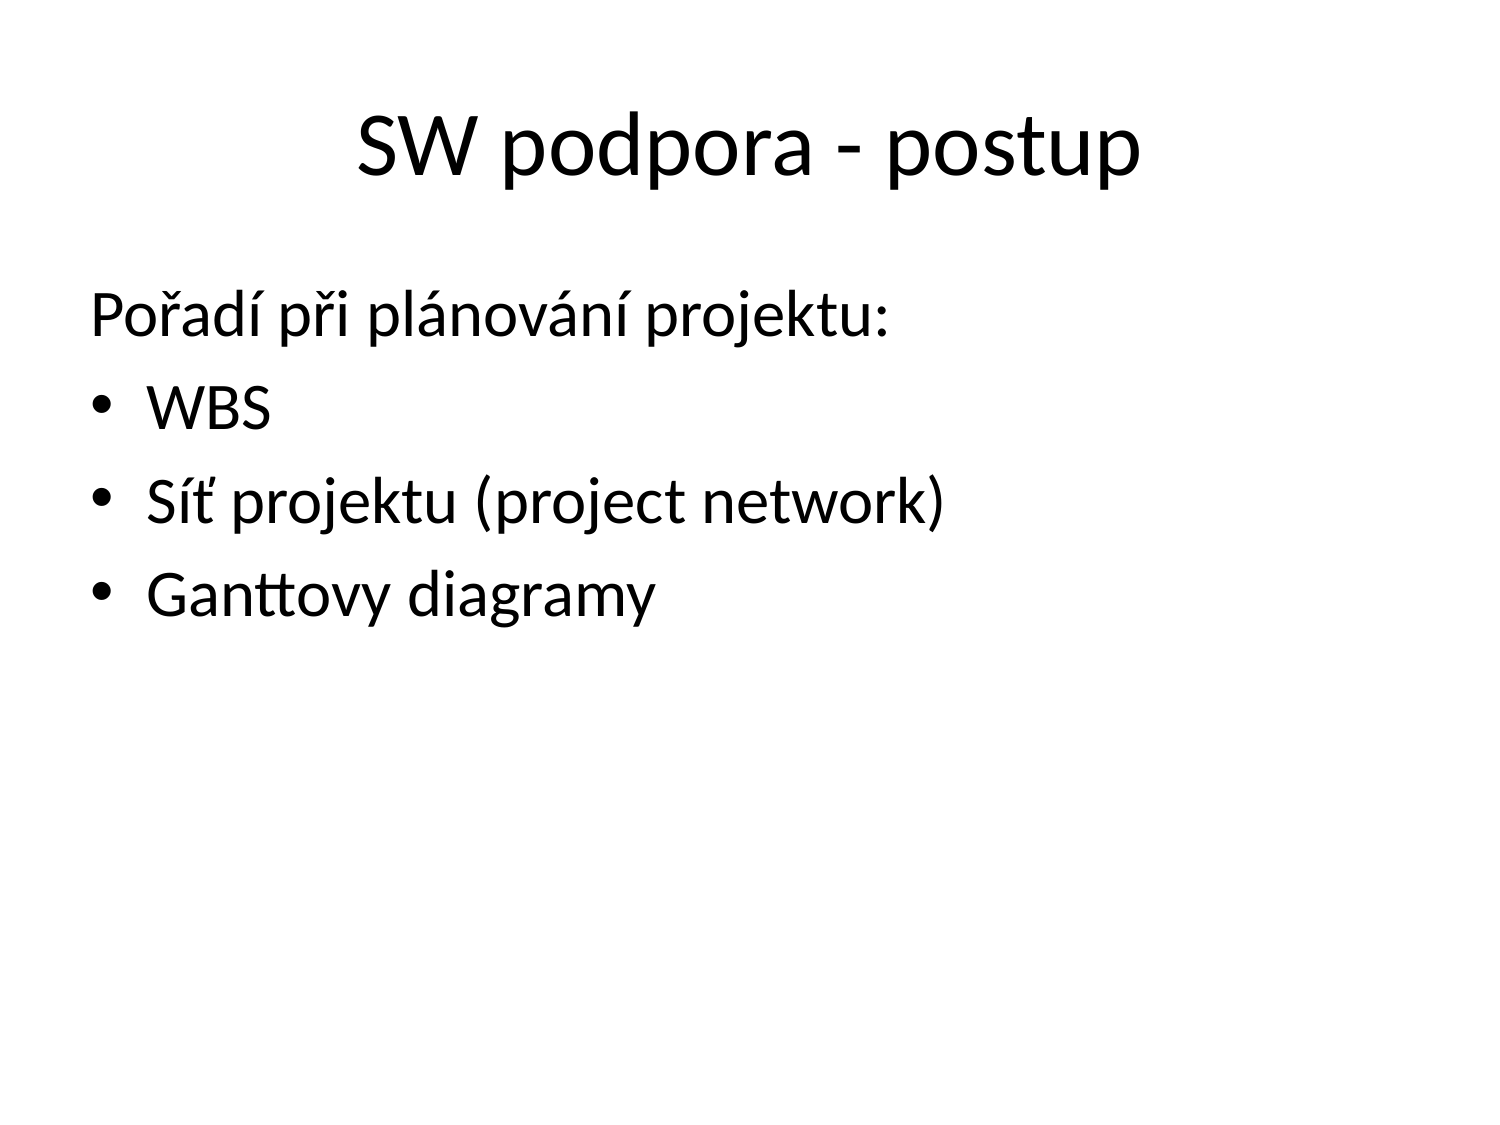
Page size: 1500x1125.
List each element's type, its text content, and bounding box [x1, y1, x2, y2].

title SW podpora - postup [75, 45, 1425, 233]
list Pořadí při plánování projektu: WBS Síť projektu (project network) Ganttovy diagramy [75, 262, 1425, 1005]
